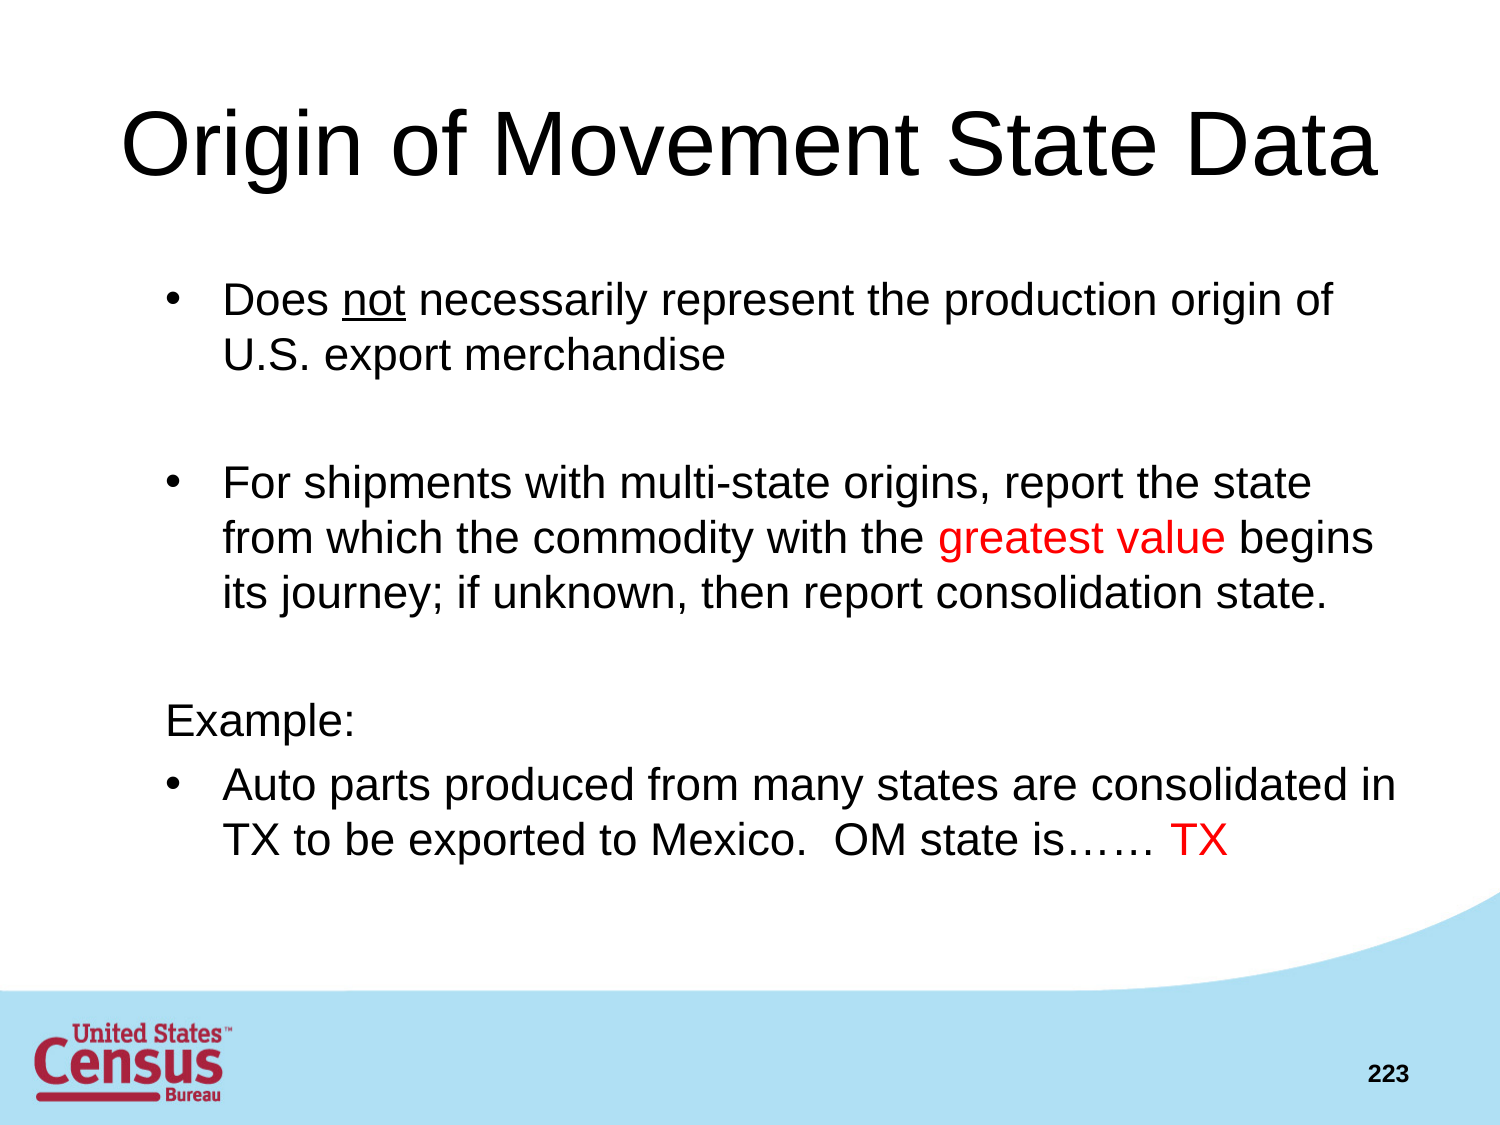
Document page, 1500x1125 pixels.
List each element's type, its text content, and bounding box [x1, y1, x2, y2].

slide_number 223 [1074, 1042, 1425, 1103]
list Does not necessarily represent the production origin of U.S. export merchandise For shipments with multi-state origins, report the state from which the commodity with the greatest value begins its journey; if unknown, then report consolidation state. Example: Auto parts produced from many states are consolidated in TX to be exported to Mexico. OM state is…… TX [75, 262, 1425, 1005]
title Origin of Movement State Data [75, 45, 1425, 233]
picture [0, 888, 1500, 1125]
